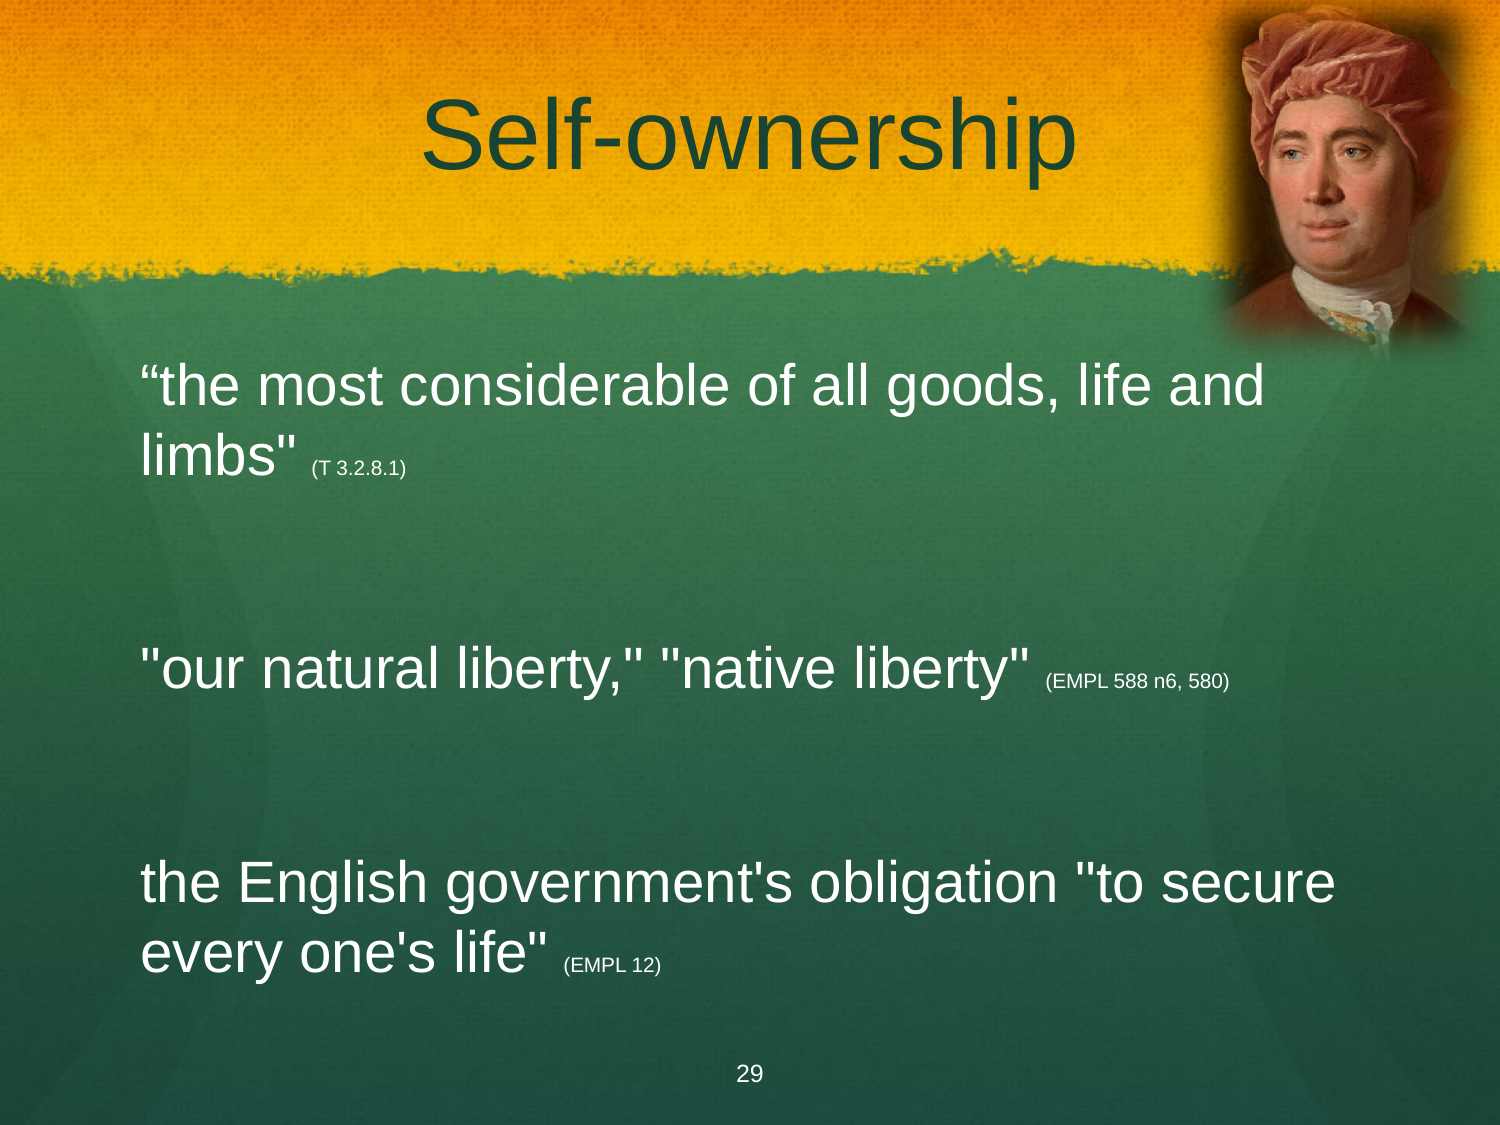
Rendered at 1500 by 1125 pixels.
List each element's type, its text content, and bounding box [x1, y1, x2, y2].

slide_number 29 [706, 1042, 794, 1103]
picture [0, 0, 1500, 1125]
list “the most considerable of all goods, life and limbs" (T 3.2.8.1) "our natural liberty," "native liberty" (EMPL 588 n6, 580) the English government's obligation "to secure every one's life" (EMPL 12) [125, 339, 1375, 1026]
title Self-ownership [125, 13, 1179, 246]
